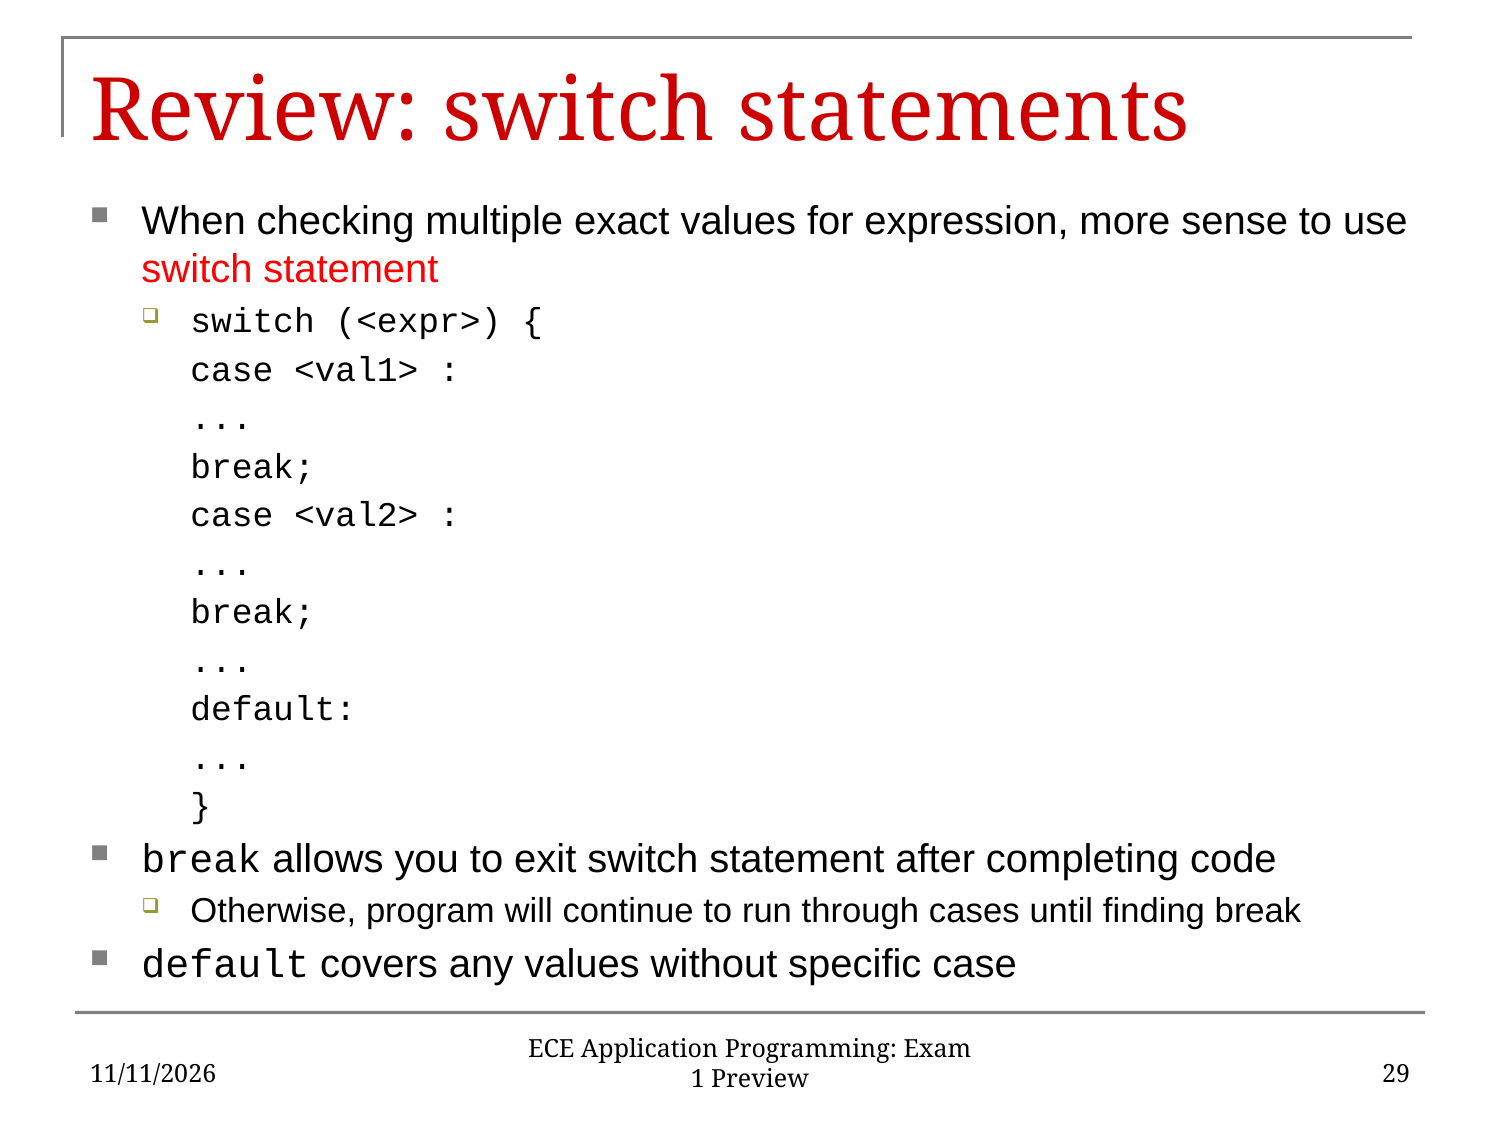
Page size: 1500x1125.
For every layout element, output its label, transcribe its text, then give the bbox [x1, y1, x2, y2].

list When checking multiple exact values for expression, more sense to use switch statement switch (<expr>) { case <val1> : ... break; case <val2> : ... break; ... default: ... } break allows you to exit switch statement after completing code Otherwise, program will continue to run through cases until finding break default covers any values without specific case [75, 187, 1425, 1006]
title Review: switch statements [75, 45, 1425, 163]
slide_number 29 [1074, 1023, 1426, 1100]
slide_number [74, 1023, 426, 1100]
footer ECE Application Programming: Exam 1 Preview [512, 1024, 988, 1101]
